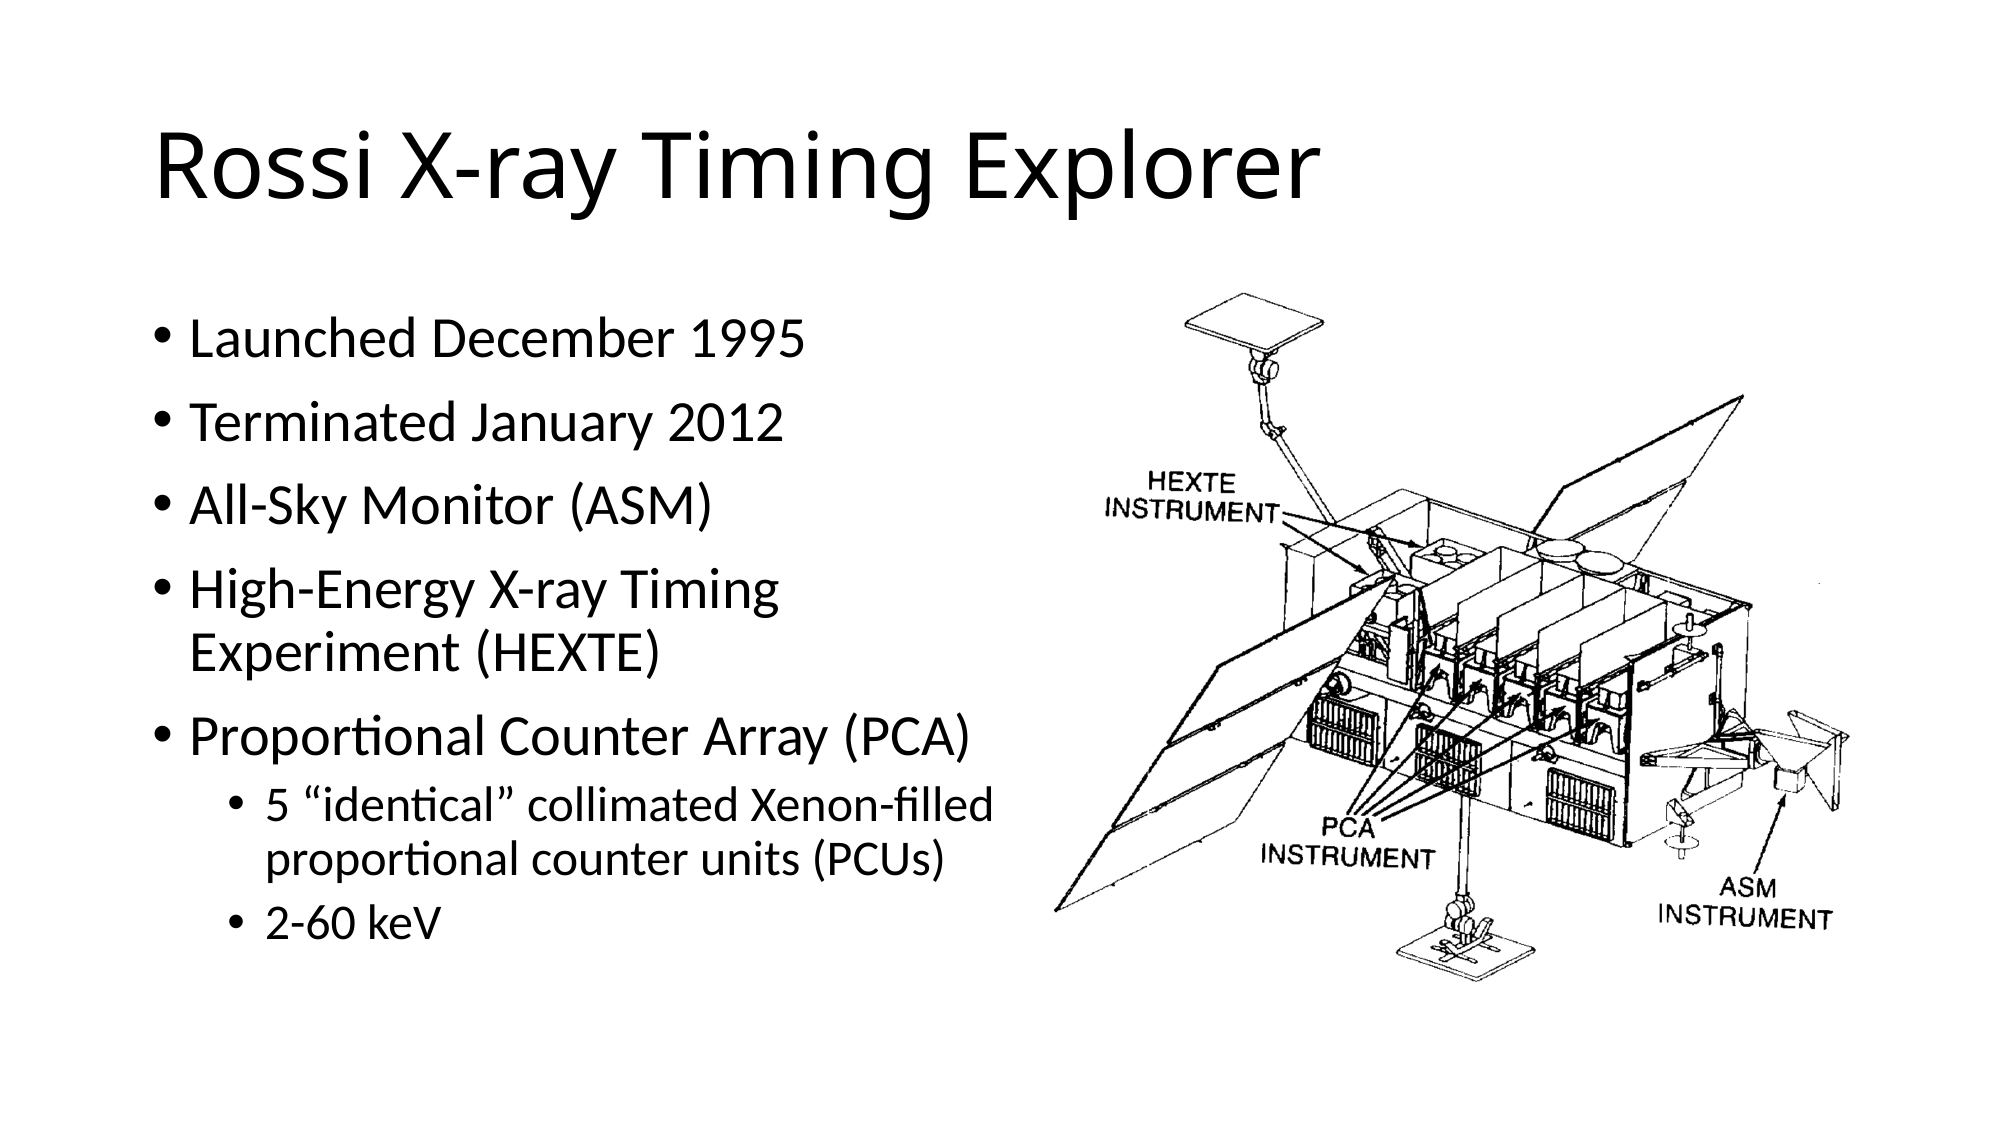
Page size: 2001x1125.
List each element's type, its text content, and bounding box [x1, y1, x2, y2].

list Launched December 1995 Terminated January 2012 All-Sky Monitor (ASM) High-Energy X-ray Timing Experiment (HEXTE) Proportional Counter Array (PCA) 5 “identical” collimated Xenon-filled proportional counter units (PCUs) 2-60 keV [137, 299, 1046, 1014]
picture [1045, 277, 1863, 992]
title Rossi X-ray Timing Explorer [137, 59, 1863, 278]
